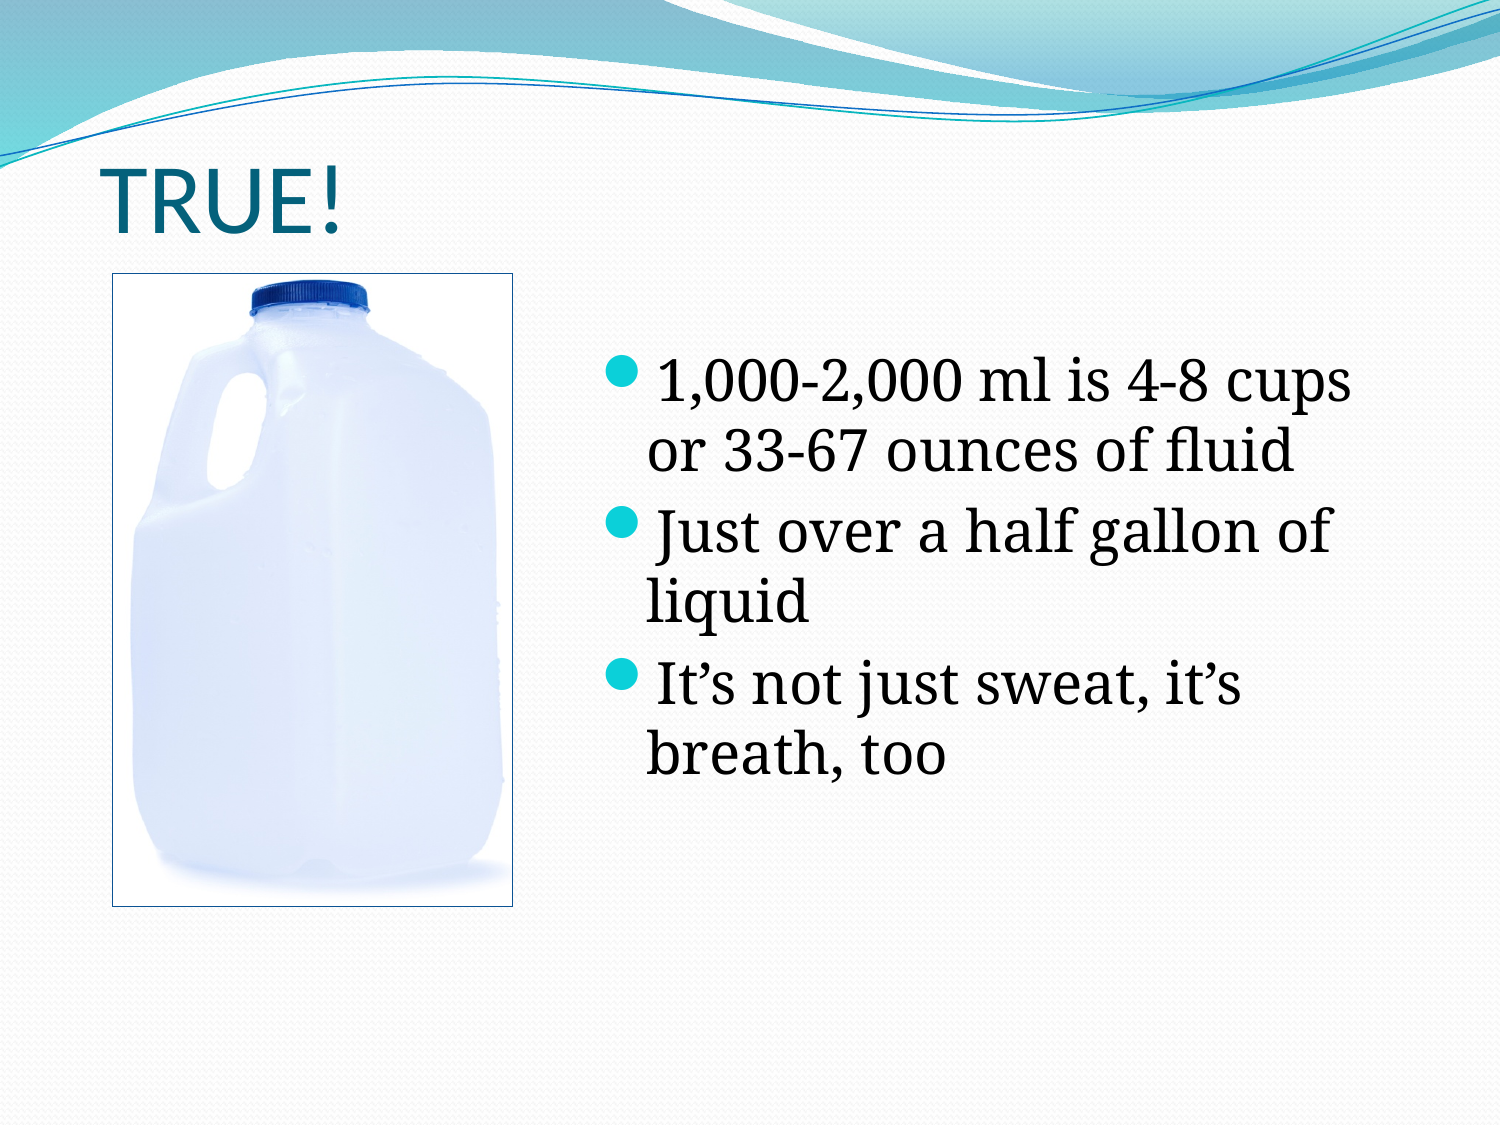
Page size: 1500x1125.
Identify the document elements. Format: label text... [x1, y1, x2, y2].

picture [112, 273, 513, 907]
list 1,000-2,000 ml is 4-8 cups or 33-67 ounces of fluid Just over a half gallon of liquid It’s not just sweat, it’s breath, too [586, 275, 1425, 1025]
title TRUE! [99, 62, 550, 254]
